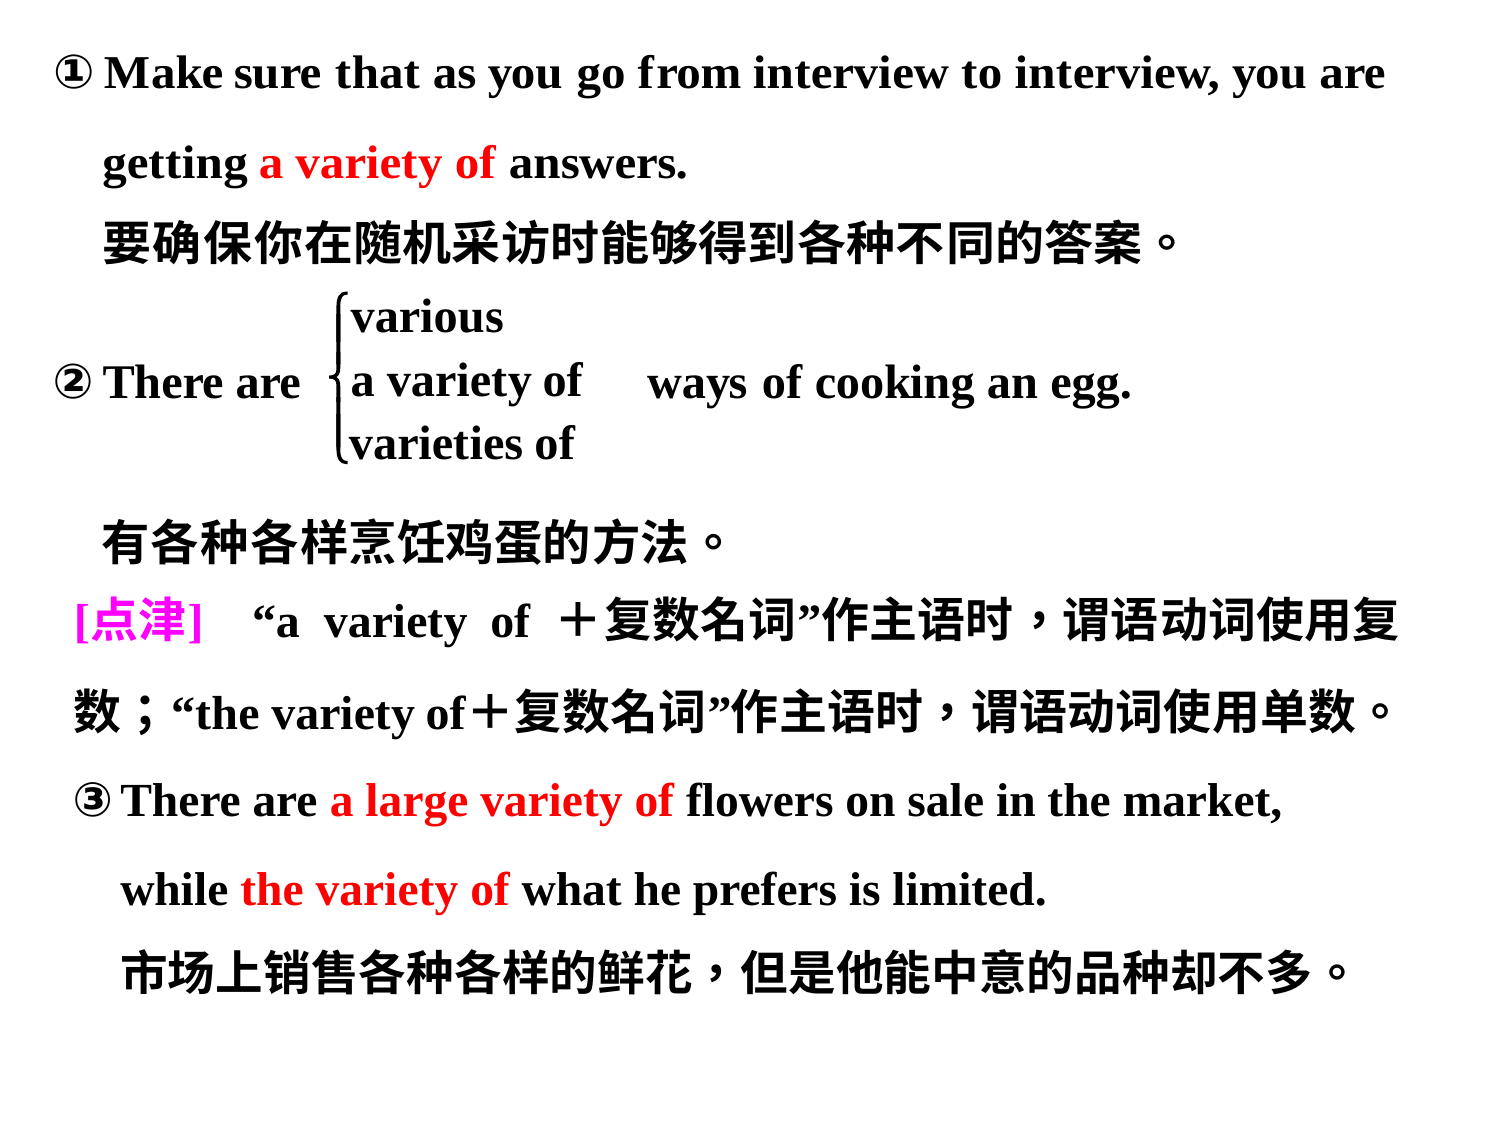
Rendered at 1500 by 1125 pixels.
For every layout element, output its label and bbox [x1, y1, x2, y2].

text_box [52, 279, 1396, 609]
text_box [72, 768, 1392, 1035]
text_box [53, 42, 1421, 308]
text_box [73, 590, 1400, 786]
